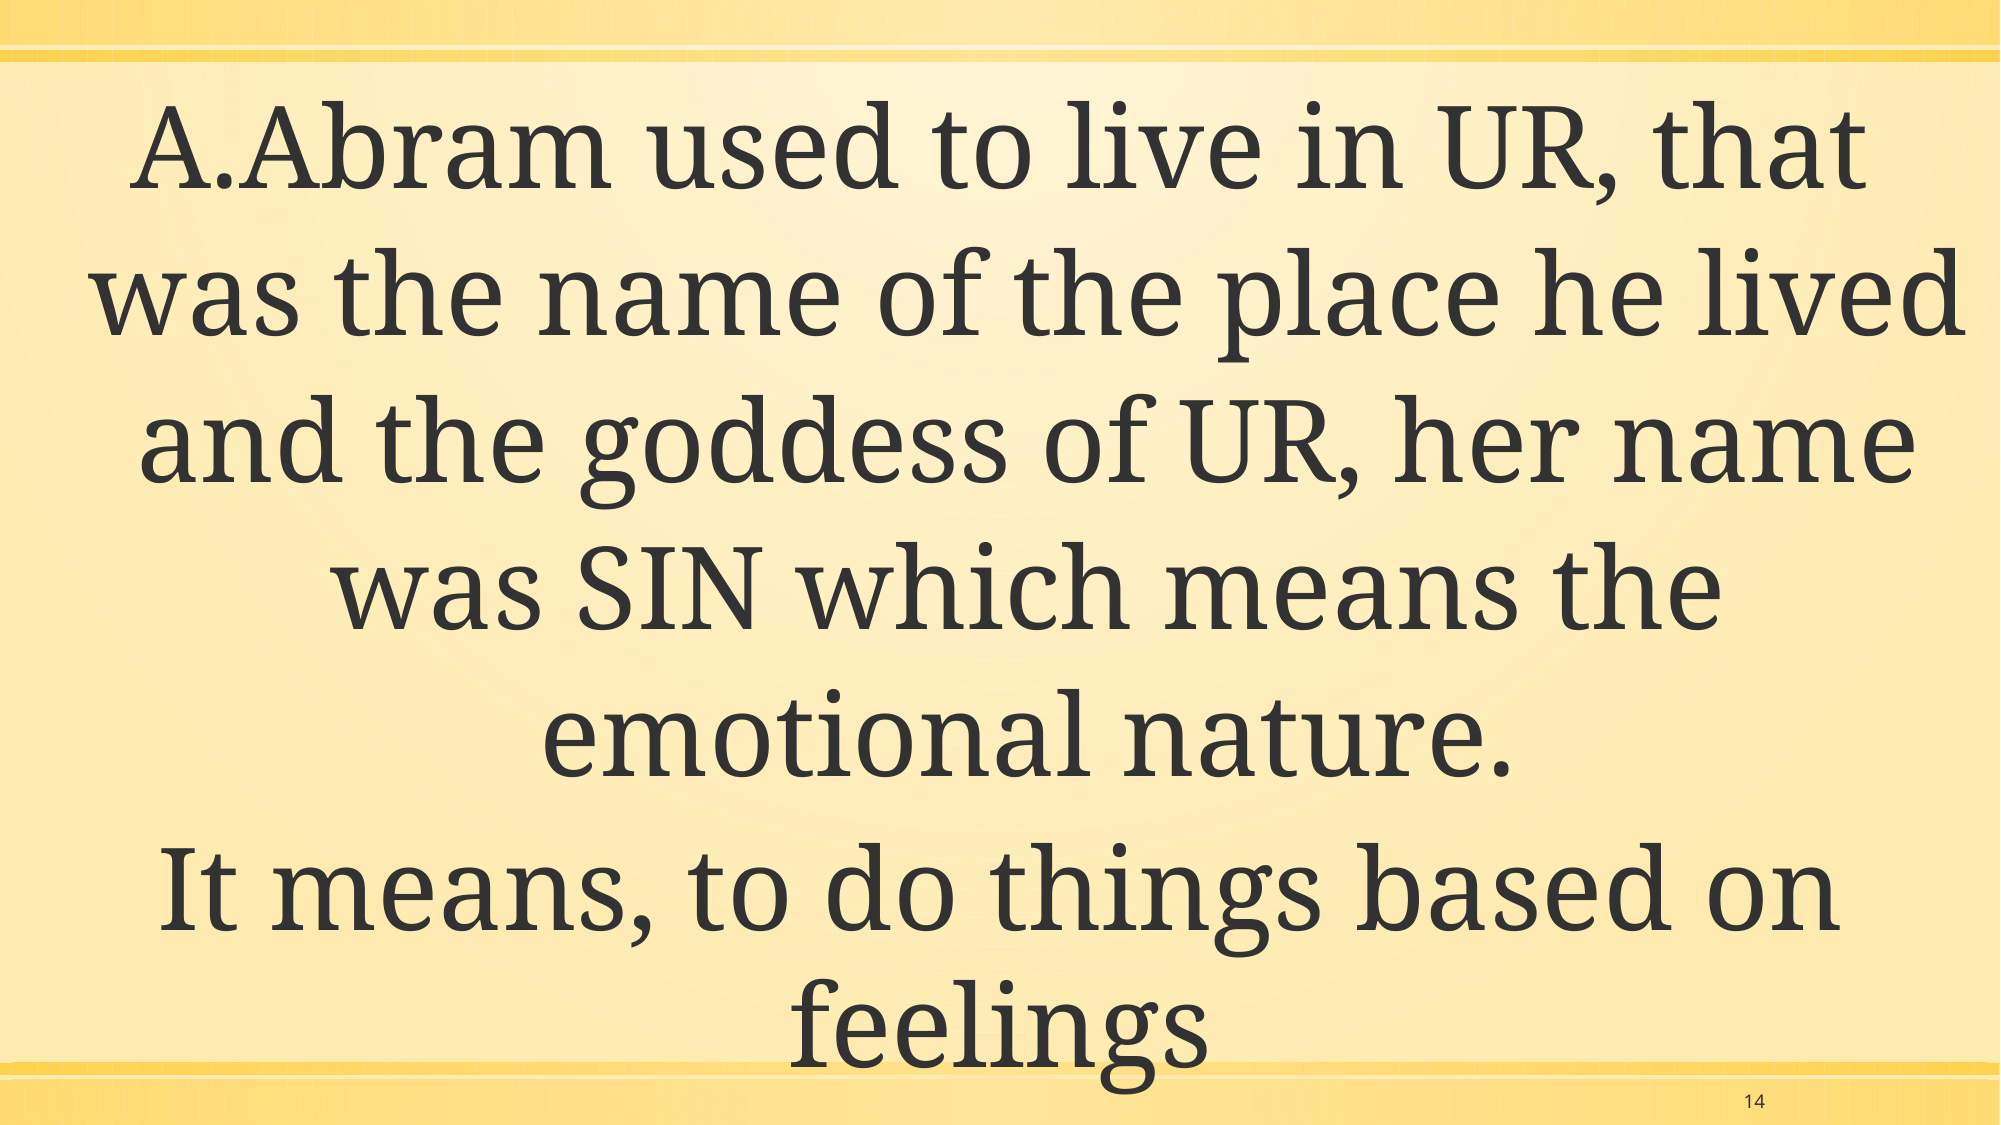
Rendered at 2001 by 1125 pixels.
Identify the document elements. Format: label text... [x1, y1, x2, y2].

text_box Abram used to live in UR, that was the name of the place he lived and the goddess of UR, her name was SIN which means the emotional nature. It means, to do things based on feelings [0, 56, 2000, 1099]
slide_number 14 [1674, 1099, 1780, 1122]
